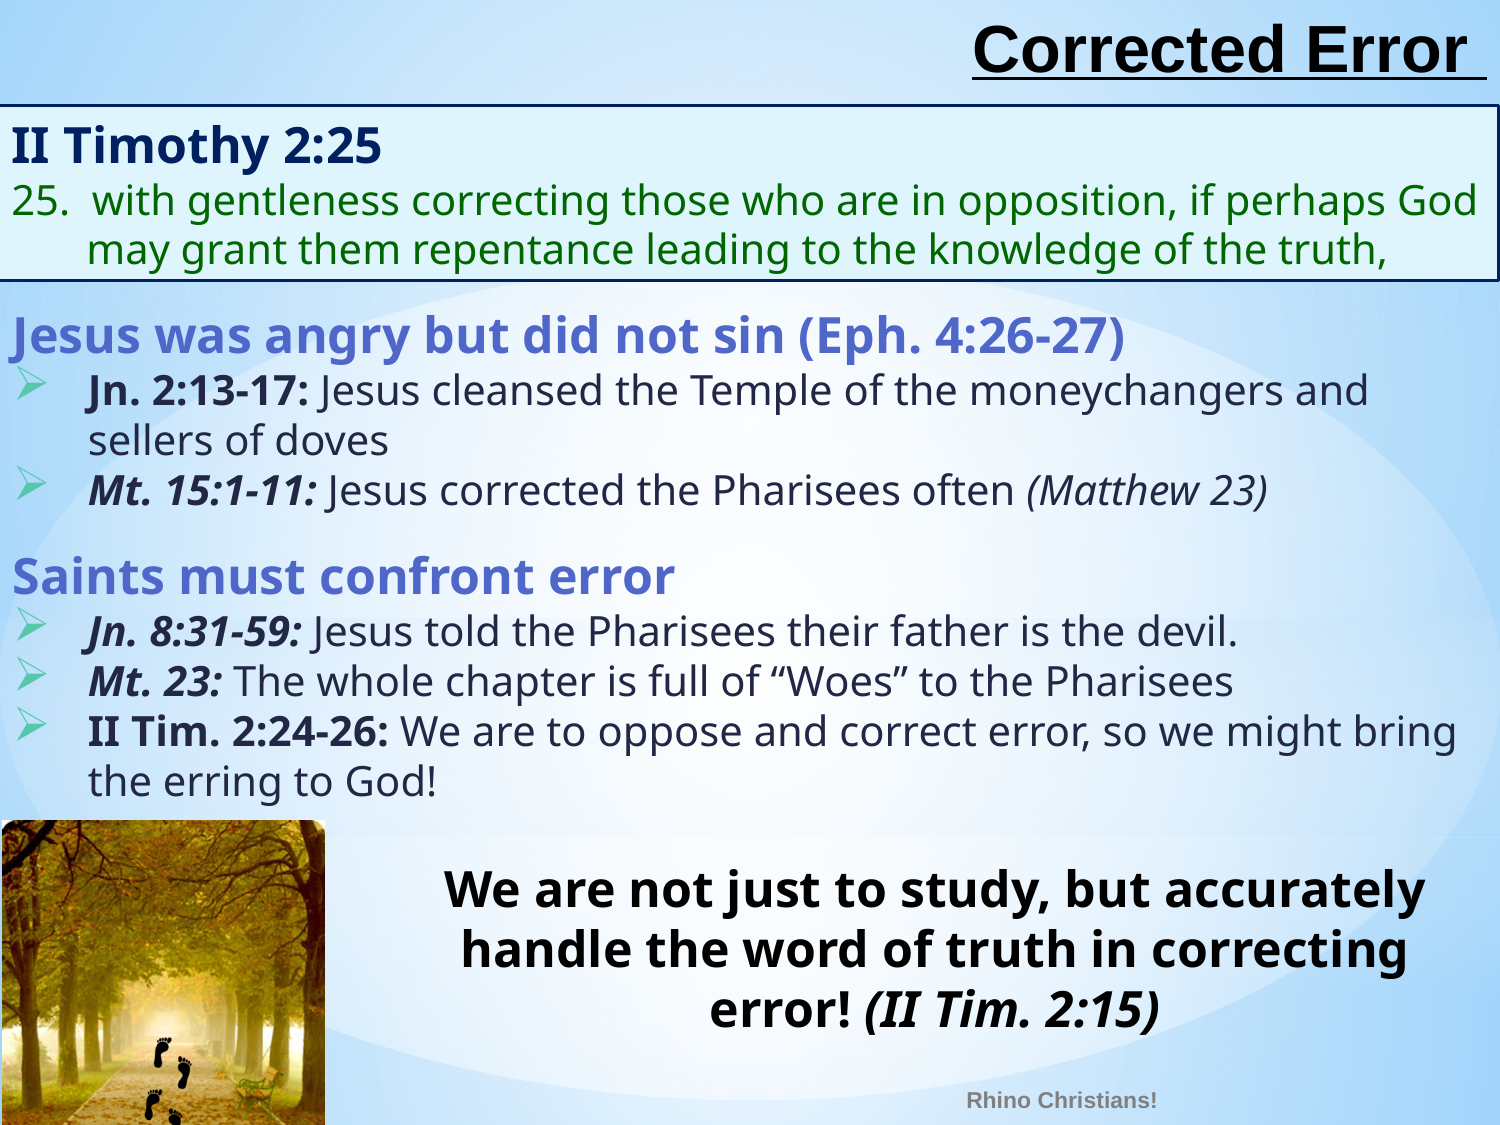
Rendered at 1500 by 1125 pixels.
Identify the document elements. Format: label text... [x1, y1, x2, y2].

footer Rhino Christians! [951, 1074, 1500, 1125]
text_box Jesus was angry but did not sin (Eph. 4:26-27) Jn. 2:13-17: Jesus cleansed the Temple of the moneychangers and sellers of doves Mt. 15:1-11: Jesus corrected the Pharisees often (Matthew 23) [0, 296, 1500, 522]
text_box We are not just to study, but accurately handle the word of truth in correcting error! (II Tim. 2:15) [371, 849, 1499, 1045]
picture [2, 820, 326, 1125]
text_box Saints must confront error Jn. 8:31-59: Jesus told the Pharisees their father is the devil. Mt. 23: The whole chapter is full of “Woes” to the Pharisees II Tim. 2:24-26: We are to oppose and correct error, so we might bring the erring to God! [0, 537, 1500, 813]
text_box II Timothy 2:25 25. with gentleness correcting those who are in opposition, if perhaps God may grant them repentance leading to the knowledge of the truth, [0, 105, 1499, 281]
title Corrected Error [2, 0, 1500, 106]
